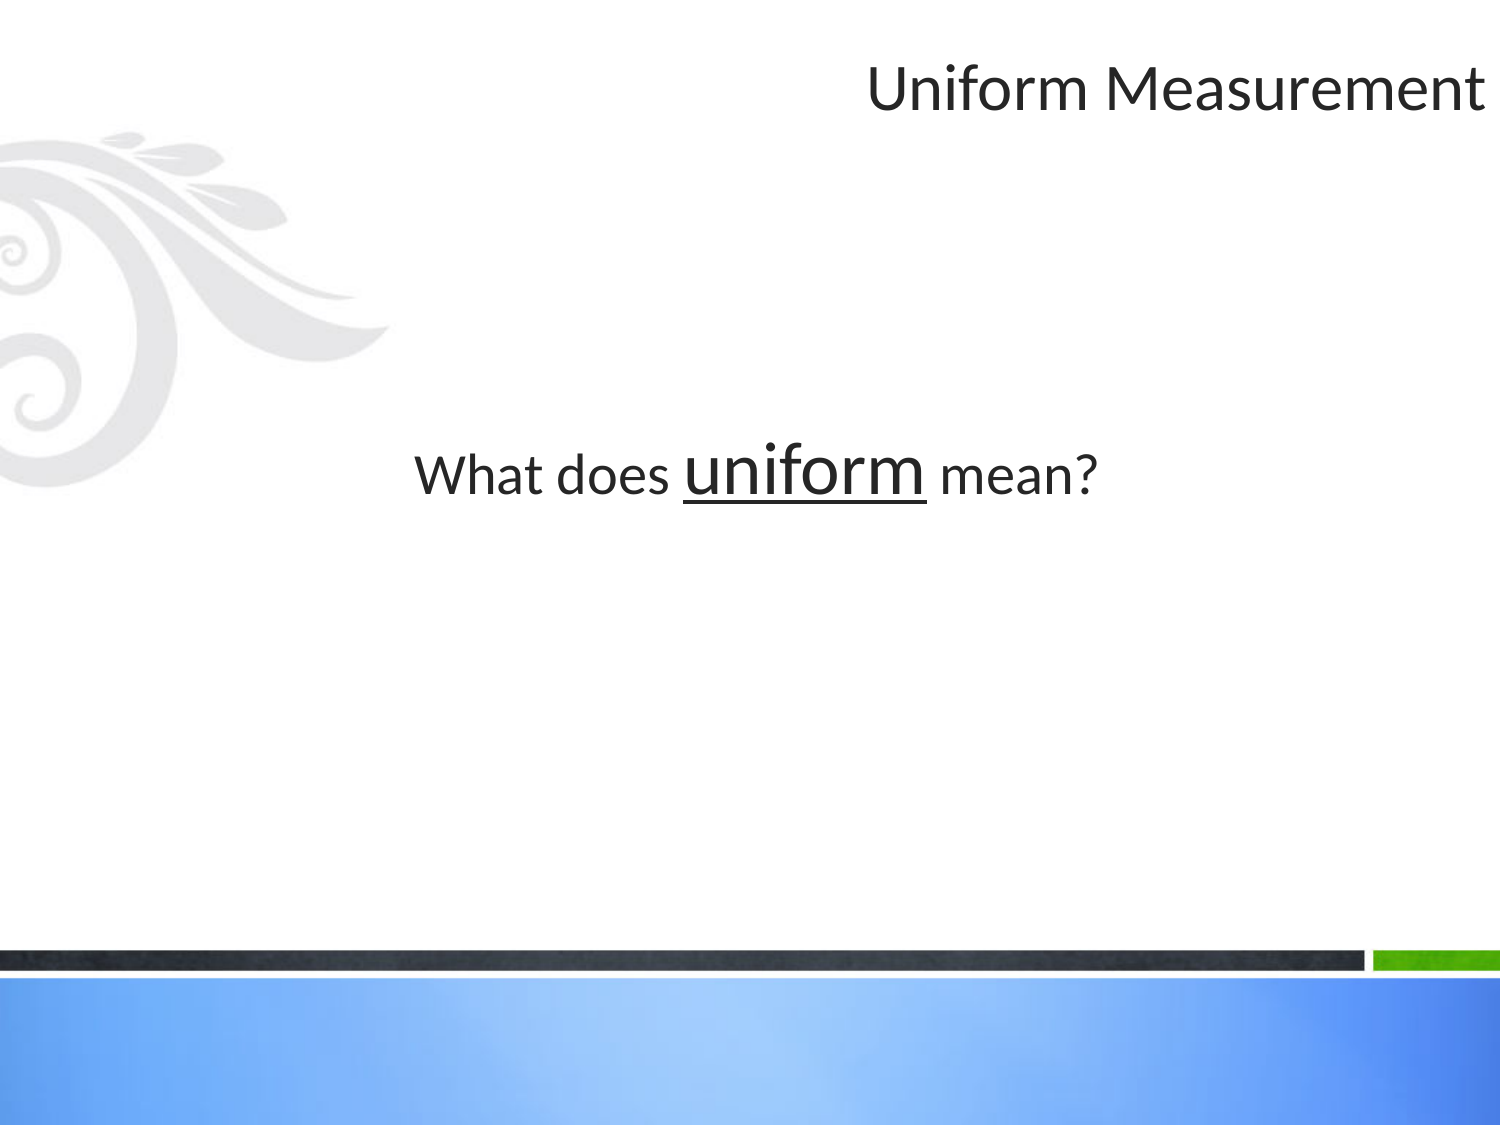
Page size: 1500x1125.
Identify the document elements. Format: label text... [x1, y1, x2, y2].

text_box What does uniform mean? [399, 412, 1188, 518]
picture [0, 0, 1500, 1125]
title Uniform Measurement [352, 0, 1500, 188]
